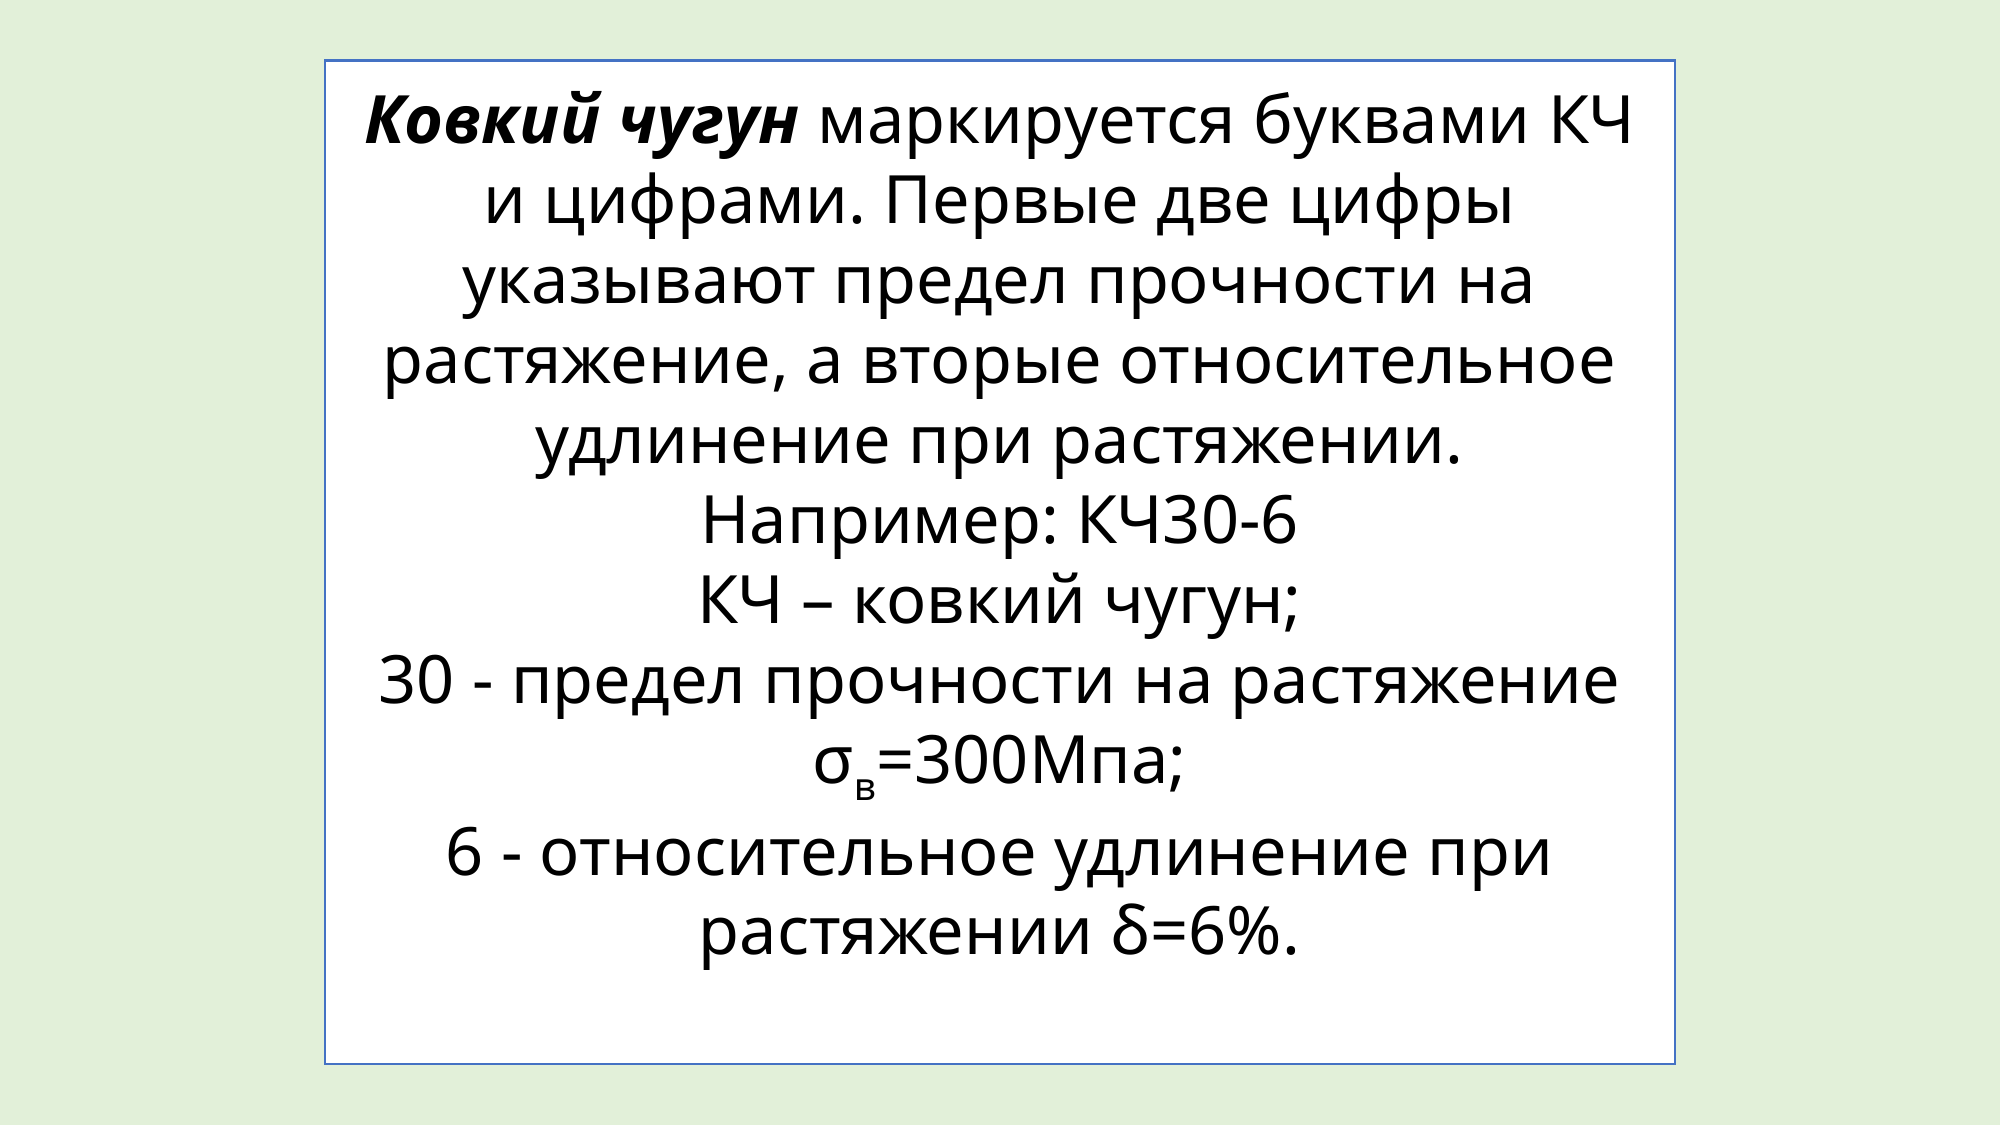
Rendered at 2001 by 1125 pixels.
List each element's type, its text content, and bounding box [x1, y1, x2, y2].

text_box Ковкий чугун маркируется буквами КЧ и цифрами. Первые две цифры указывают предел прочности на растяжение, а вторые относительное удлинение при растяжении. Например: КЧ30-6 КЧ – ковкий чугун; 30 - предел прочности на растяжение σв=300Мпа; 6 - относительное удлинение при растяжении δ=6%. [324, 59, 1676, 1065]
